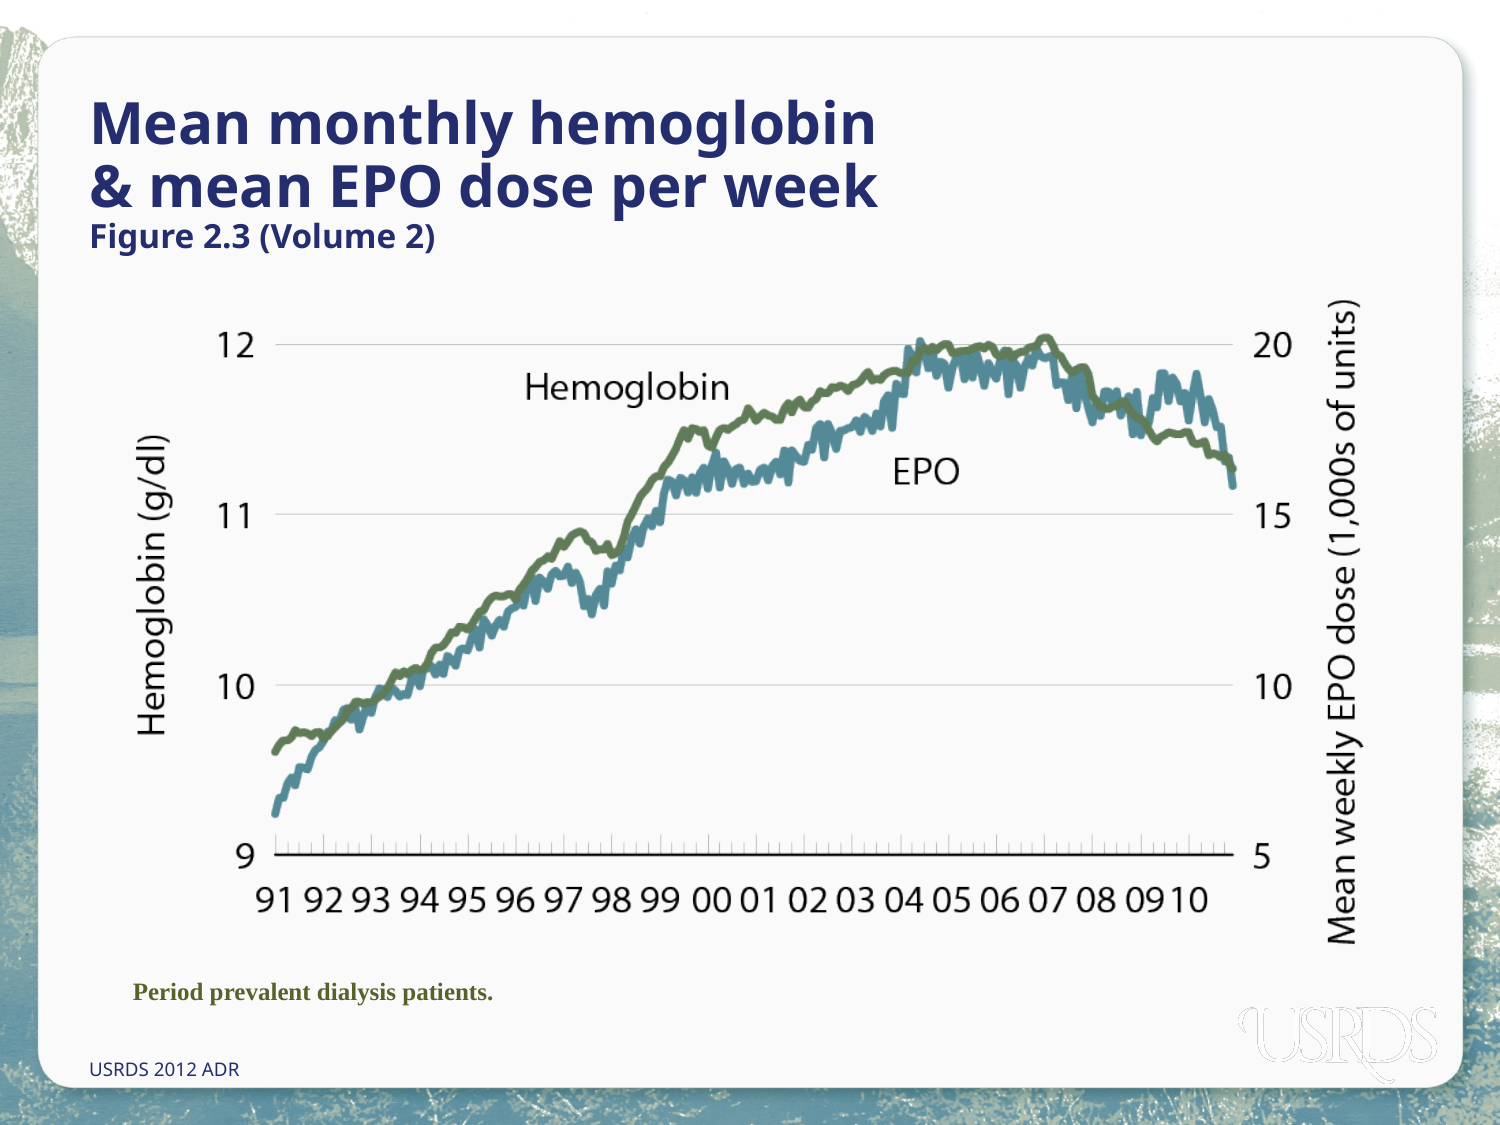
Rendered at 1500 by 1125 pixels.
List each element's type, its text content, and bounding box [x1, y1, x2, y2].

picture [0, 0, 1500, 1125]
title Mean monthly hemoglobin & mean EPO dose per week Figure 2.3 (Volume 2) [74, 45, 1425, 264]
text_box Period prevalent dialysis patients. [132, 975, 750, 1019]
